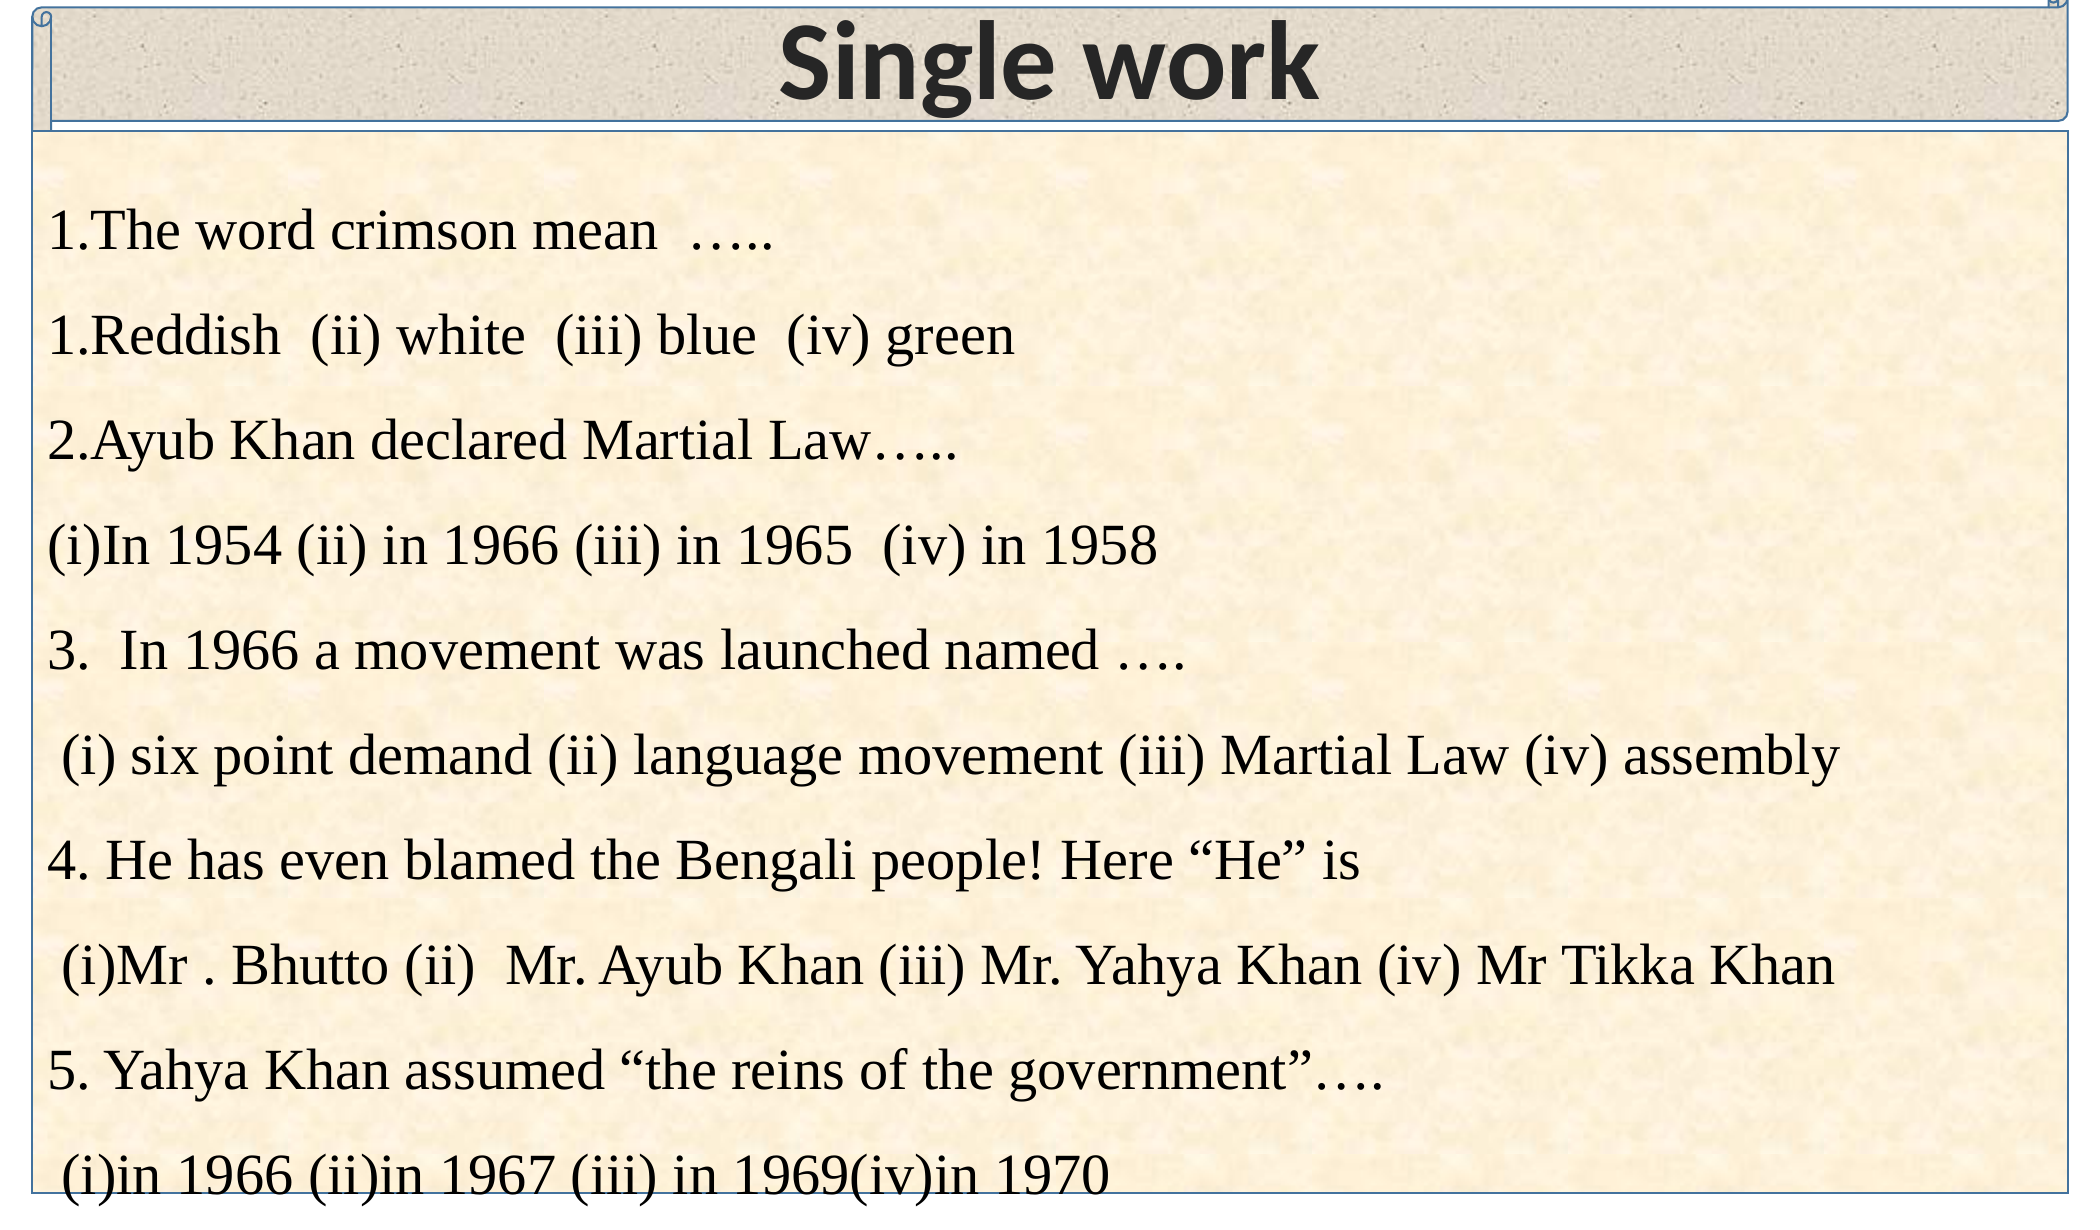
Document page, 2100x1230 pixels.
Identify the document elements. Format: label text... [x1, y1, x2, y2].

text_box [31, 6, 763, 130]
text_box 1.The word crimson mean ….. 1.Reddish (ii) white (iii) blue (iv) green 2.Ayub Khan declared Martial Law….. (i)In 1954 (ii) in 1966 (iii) in 1965 (iv) in 1958 3. In 1966 a movement was launched named …. (i) six point demand (ii) language movement (iii) Martial Law (iv) assembly 4. He has even blamed the Bengali people! Here “He” is (i)Mr . Bhutto (ii) Mr. Ayub Khan (iii) Mr. Yahya Khan (iv) Mr Tikka Khan 5. Yahya Khan assumed “the reins of the government”…. (i)in 1966 (ii)in 1967 (iii) in 1969(iv)in 1970 [32, 149, 2068, 1230]
text_box [1337, 0, 2069, 122]
text_box Single work [763, 0, 1337, 130]
text_box [31, 130, 2069, 1194]
